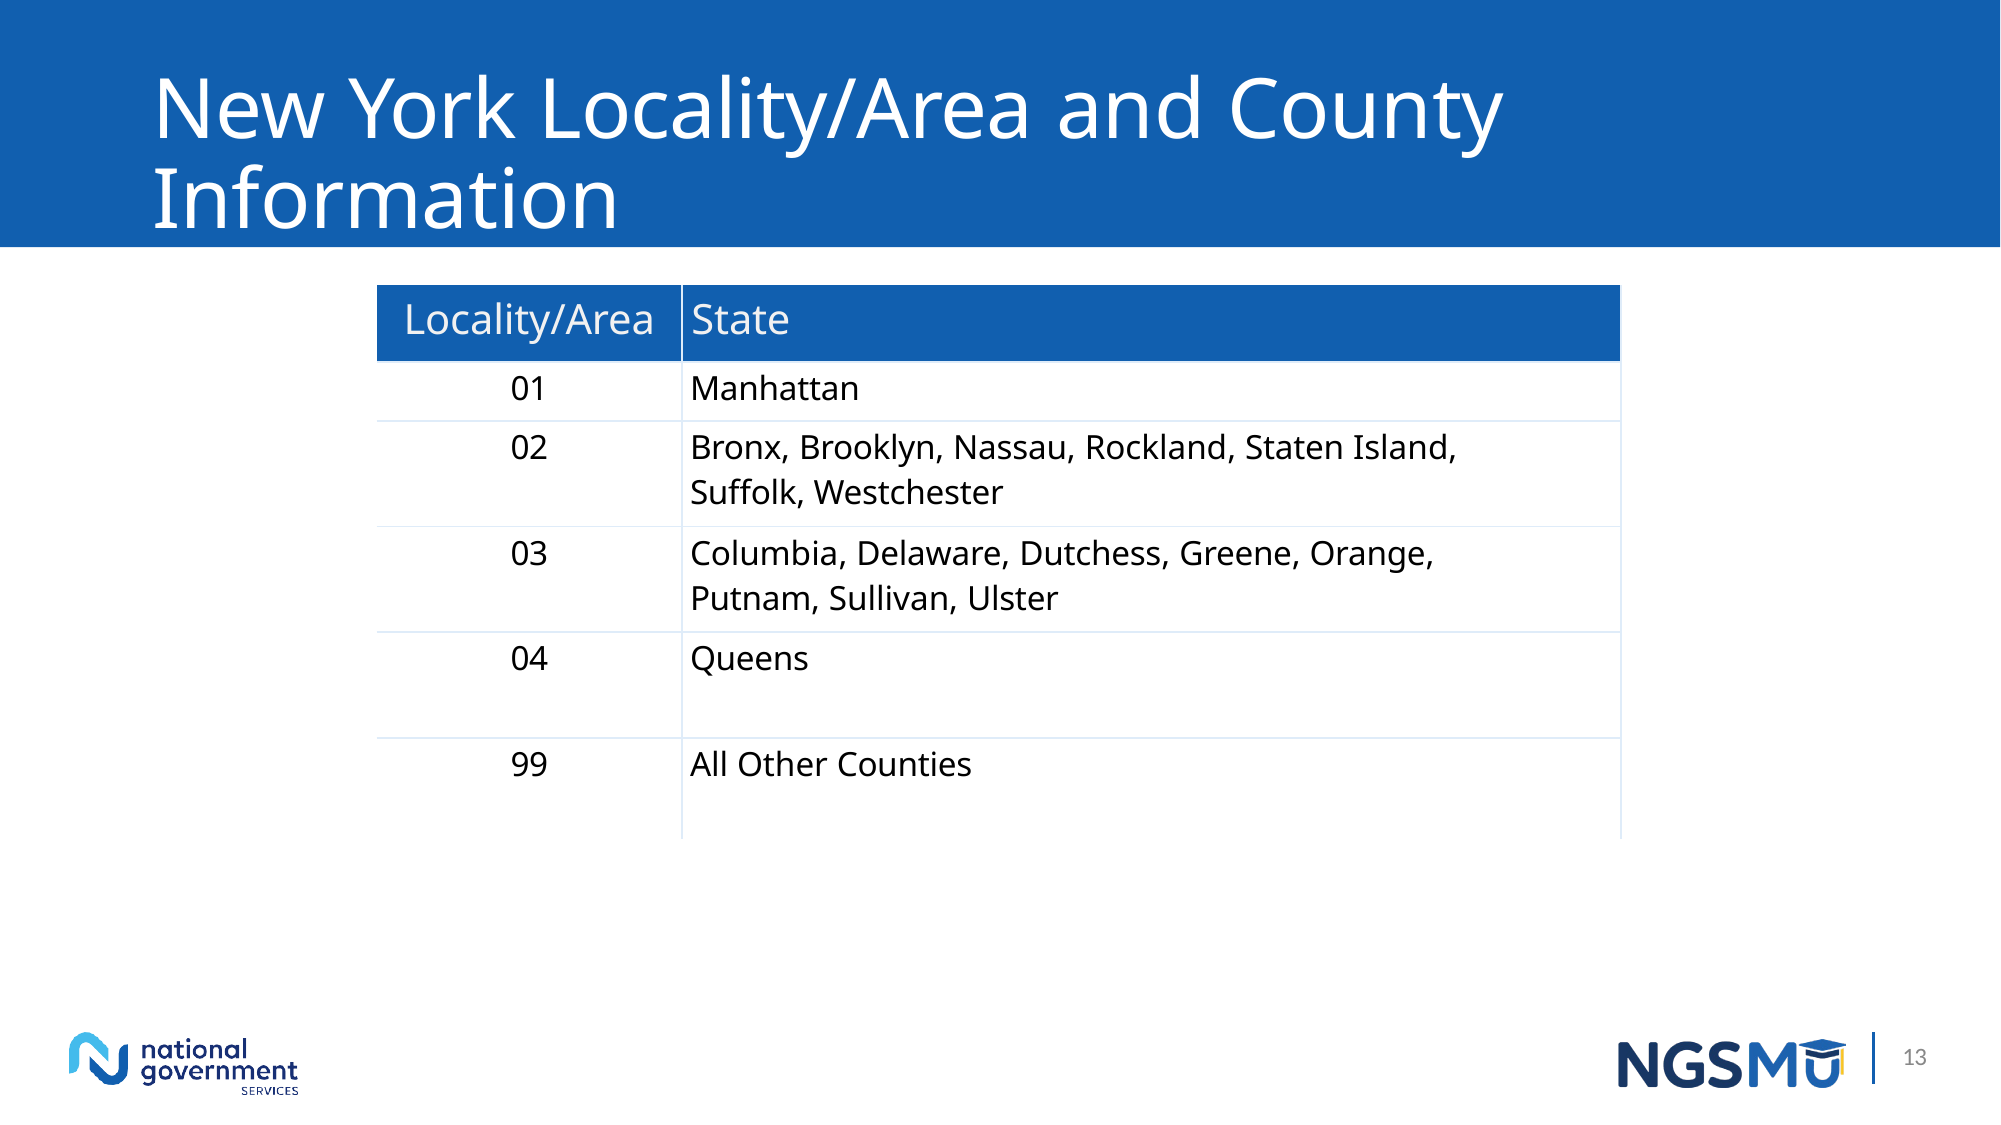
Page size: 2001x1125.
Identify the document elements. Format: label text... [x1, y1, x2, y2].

table_cell Bronx, Brooklyn, Nassau, Rockland, Staten Island, Suffolk, Westchester [683, 422, 1620, 526]
table_header State [683, 285, 1620, 361]
slide_number 10 [1896, 1045, 1949, 1125]
table_cell Columbia, Delaware, Dutchess, Greene, Orange, Putnam, Sullivan, Ulster [683, 527, 1620, 631]
table_cell Manhattan [683, 363, 1620, 420]
table_cell 01 [377, 363, 681, 420]
table_cell 99 [377, 739, 681, 839]
table_header Locality/Area [377, 285, 681, 361]
table_cell 03 [377, 527, 681, 631]
table_cell 02 [377, 422, 681, 526]
table_cell All Other Counties [683, 739, 1620, 839]
table_cell 04 [377, 633, 681, 737]
picture [69, 1032, 128, 1085]
table_cell Queens [683, 633, 1620, 737]
title New York Locality/Area and County Information [82, 51, 1918, 253]
picture [1618, 1039, 1846, 1088]
picture [141, 1038, 298, 1095]
